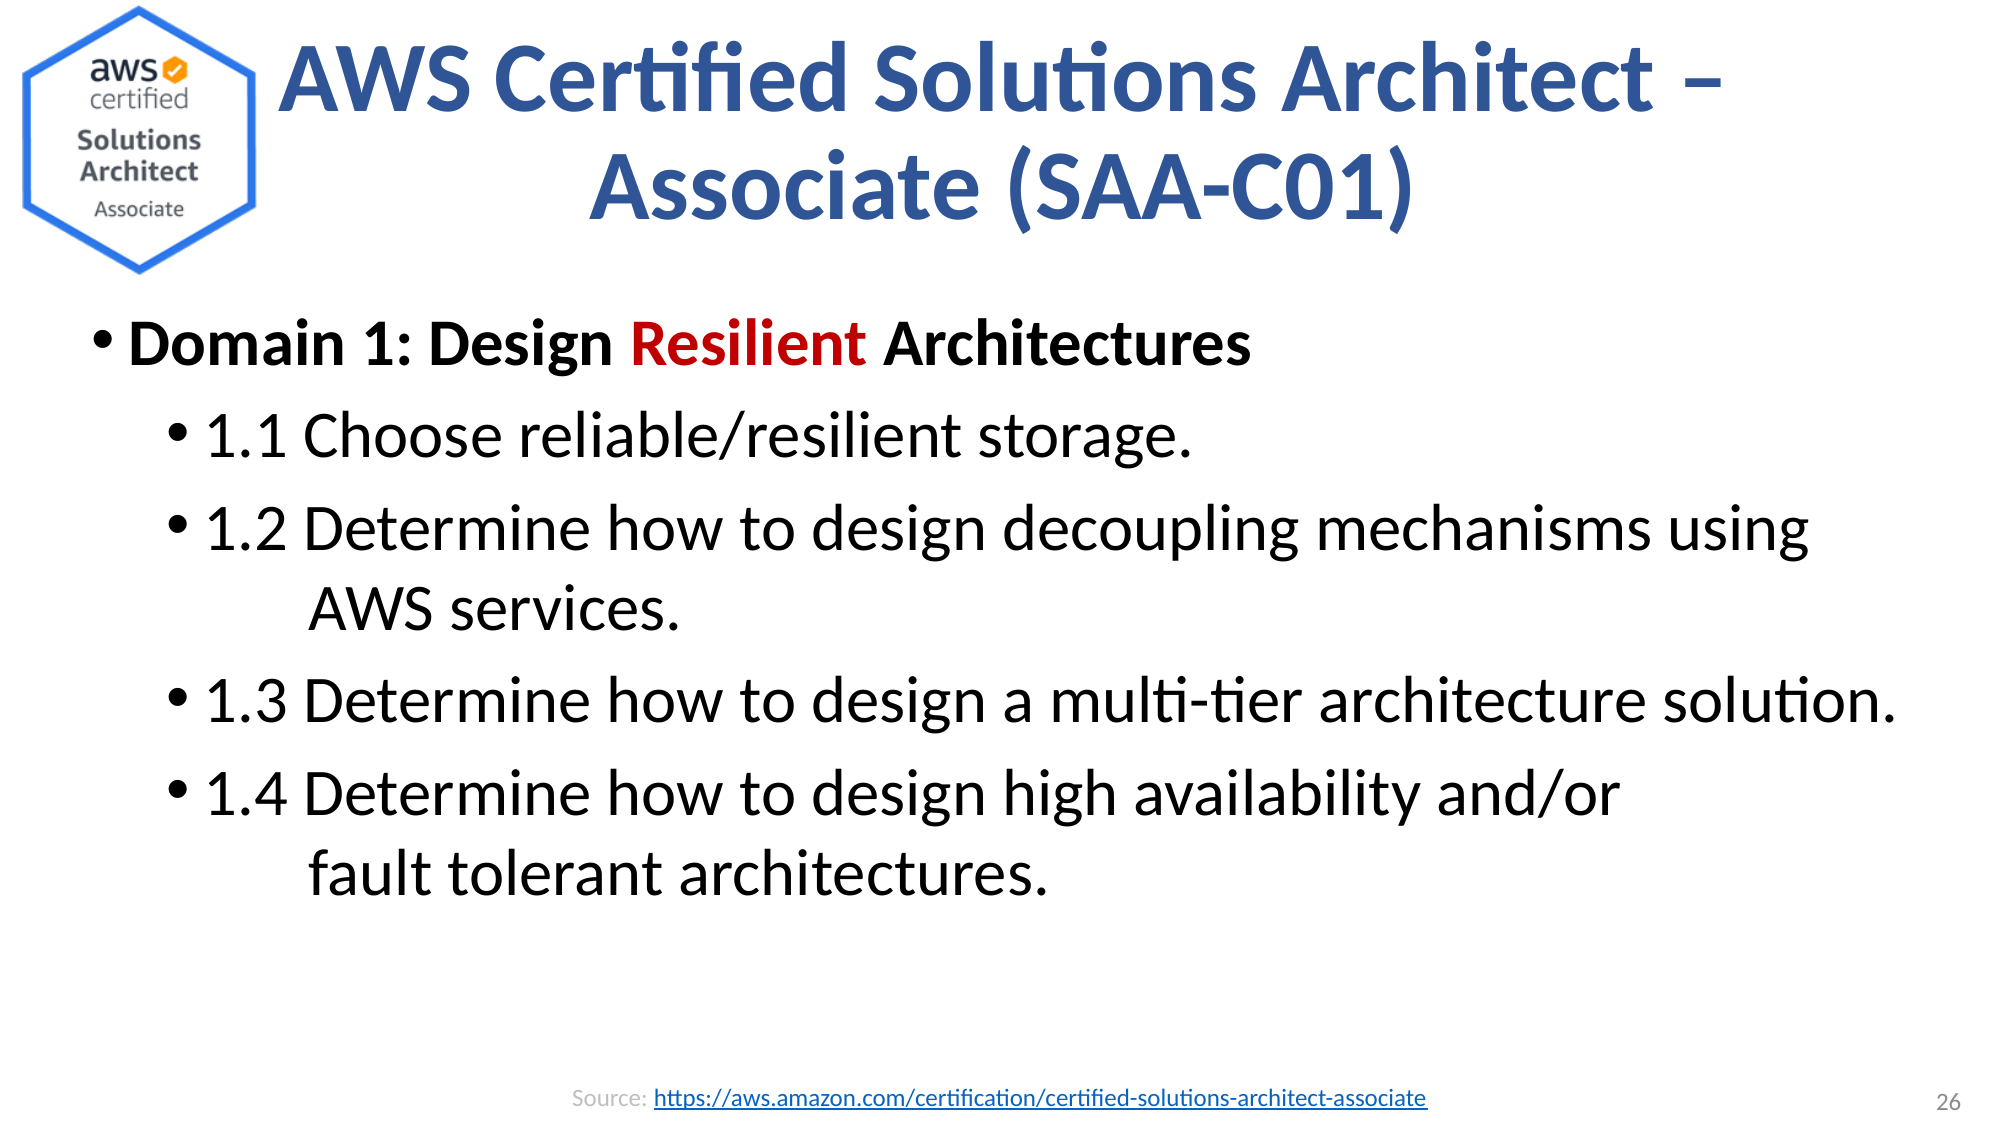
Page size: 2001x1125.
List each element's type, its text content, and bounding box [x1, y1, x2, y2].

slide_number 26 [1819, 1080, 1977, 1120]
list Domain 1: Design Resilient Architectures 1.1 Choose reliable/resilient storage. 1.2 Determine how to design decoupling mechanisms using AWS services. 1.3 Determine how to design a multi-tier architecture solution. 1.4 Determine how to design high availability and/or fault tolerant architectures. [76, 291, 1927, 1081]
picture [4, 5, 274, 275]
text_box Source: https://aws.amazon.com/certification/certified-solutions-architect-associate [236, 1074, 1764, 1119]
title AWS Certified Solutions Architect – Associate (SAA-C01) [274, 38, 1927, 229]
